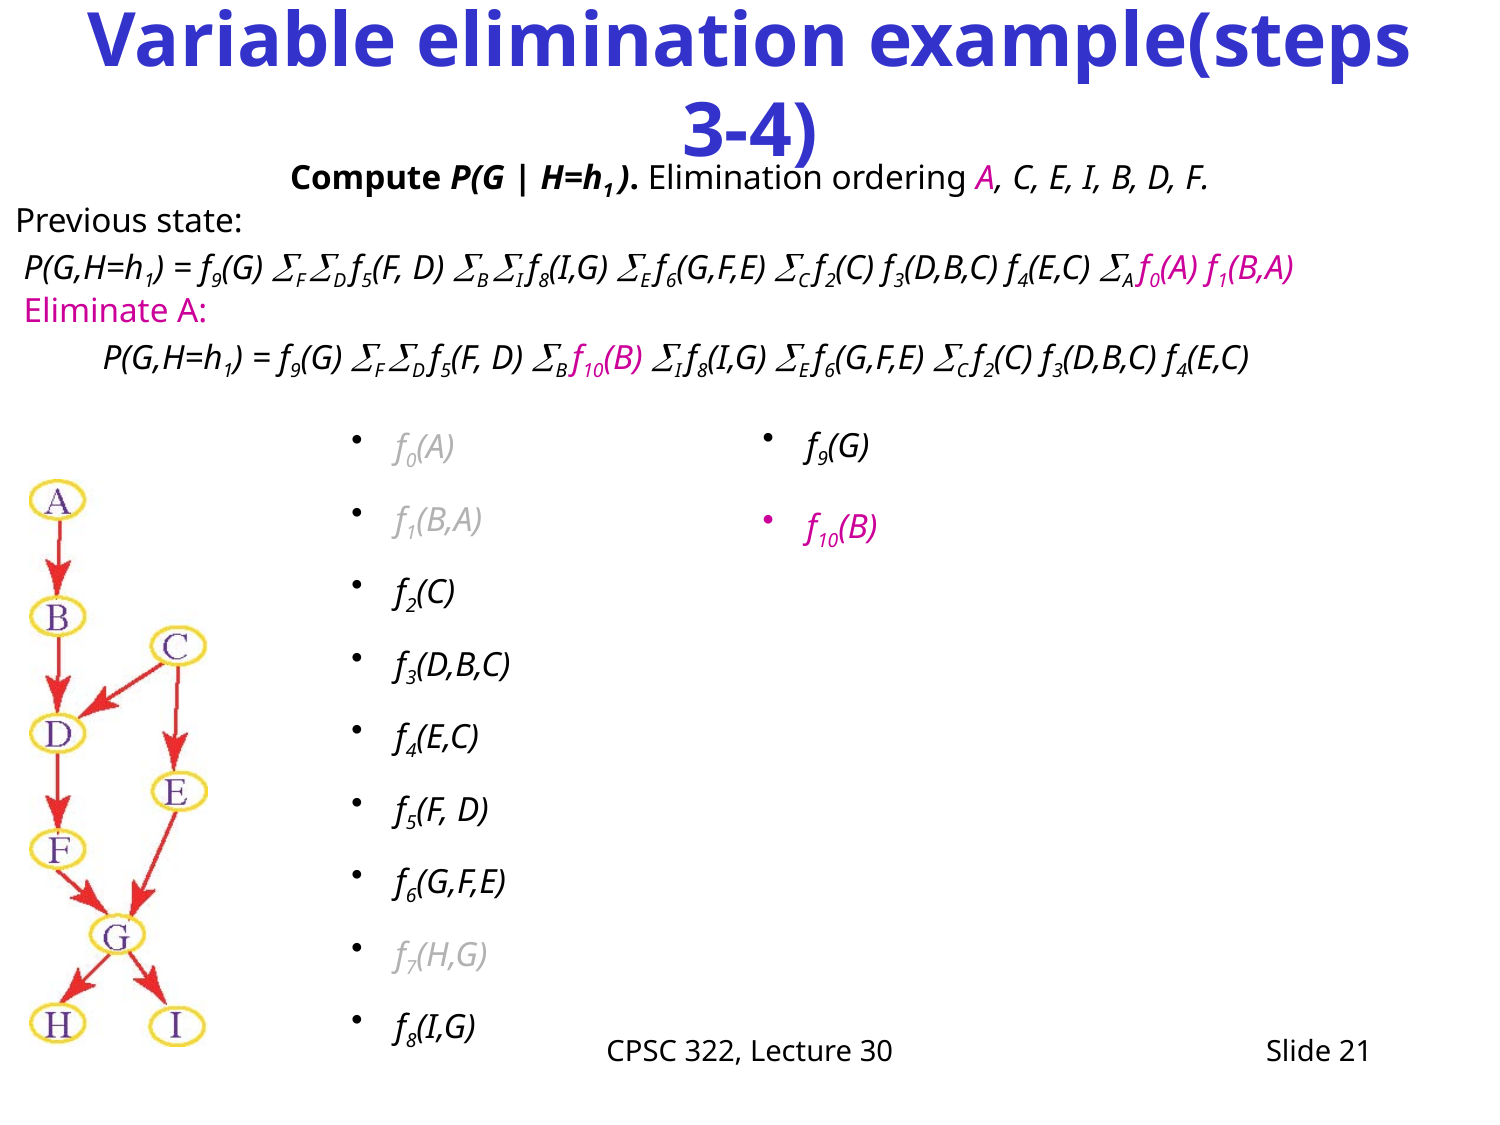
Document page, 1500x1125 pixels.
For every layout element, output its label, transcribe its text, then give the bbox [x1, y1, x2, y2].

footer CPSC 322, Lecture 30 [512, 1024, 988, 1101]
slide_number Slide 21 [1074, 1024, 1388, 1101]
title Variable elimination example(steps 3-4) [49, 24, 1451, 138]
text_box f9(G) f10(B) [708, 420, 1500, 952]
list Compute P(G | H=h1 ). Elimination ordering A, C, E, I, B, D, F. Previous state: P(G,H=h1) = f9(G) F D f5(F, D) B I f8(I,G) E f6(G,F,E) C f2(C) f3(D,B,C) f4(E,C) A f0(A) f1(B,A) Eliminate A: P(G,H=h1) = f9(G) F D f5(F, D) B f10(B) I f8(I,G) E f6(G,F,E) C f2(C) f3(D,B,C) f4(E,C) [0, 148, 1500, 469]
picture [29, 479, 208, 1047]
text_box f0(A) f1(B,A) f2(C) f3(D,B,C) f4(E,C) f5(F, D) f6(G,F,E) f7(H,G) f8(I,G) [336, 420, 632, 1054]
